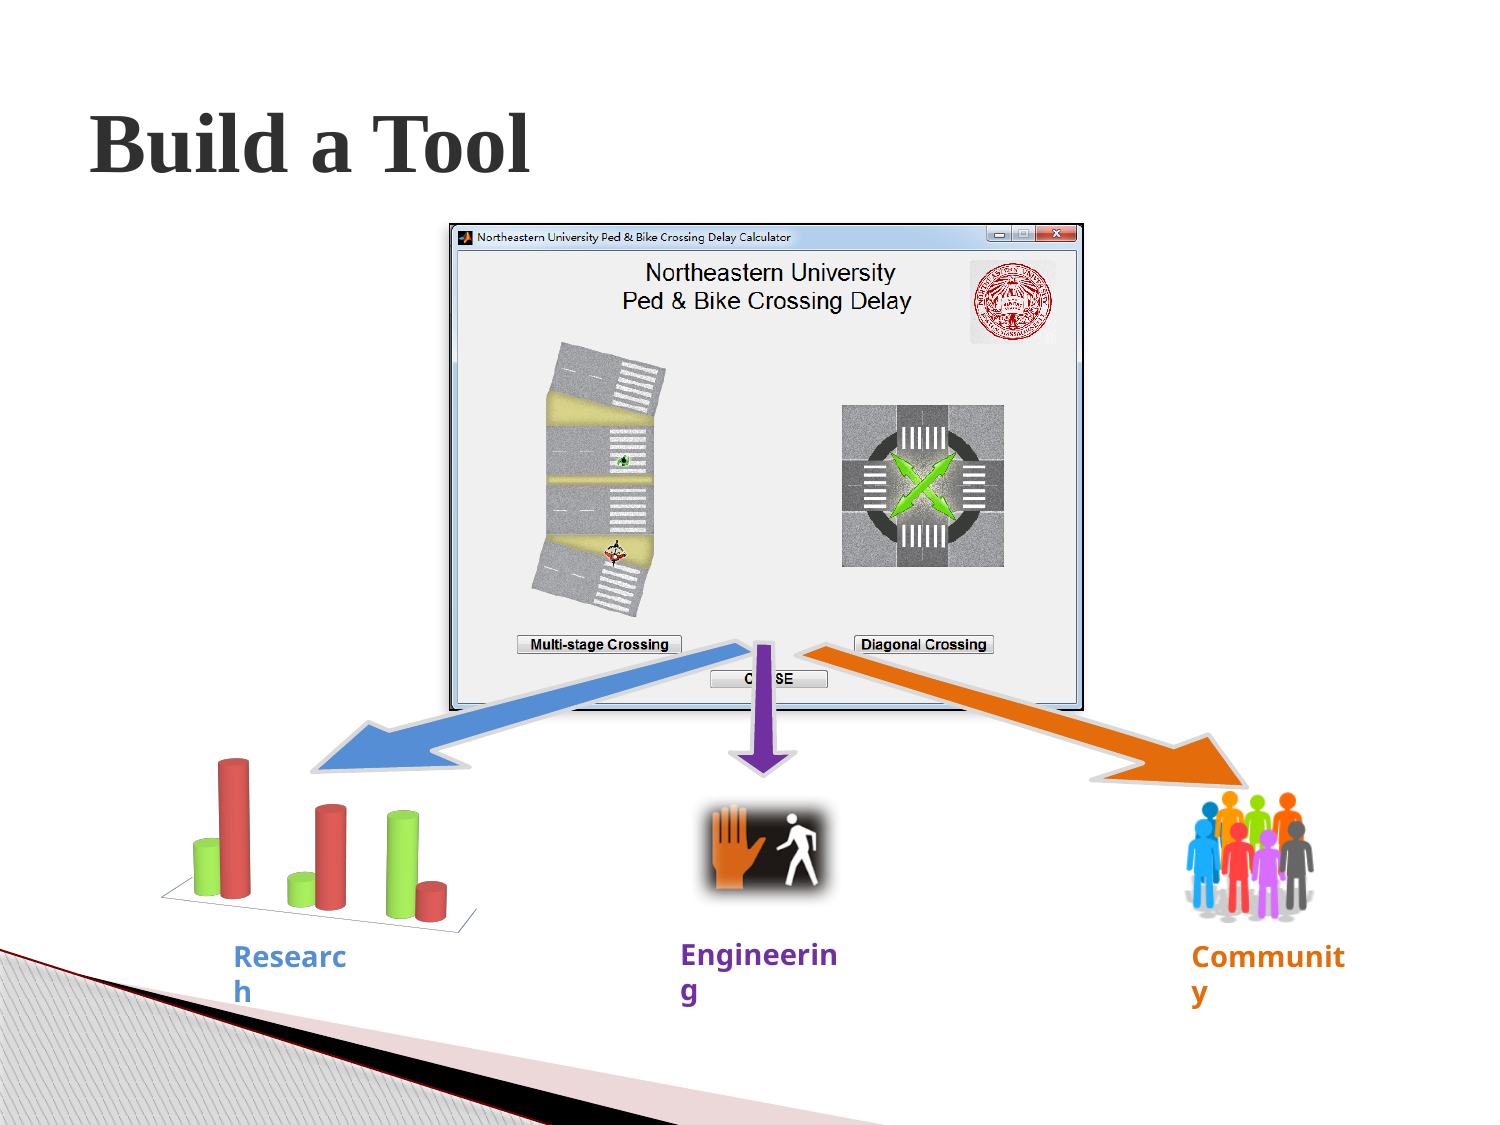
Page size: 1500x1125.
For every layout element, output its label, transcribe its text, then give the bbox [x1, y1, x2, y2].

picture [1183, 790, 1315, 923]
text_box Community [1176, 930, 1376, 1016]
chart [135, 734, 503, 937]
text_box [354, 715, 530, 734]
text_box [1007, 718, 1248, 788]
title Build a Tool [75, 45, 1425, 233]
picture [449, 224, 1083, 710]
text_box Engineering [665, 929, 868, 1014]
text_box Research [218, 948, 378, 1016]
text_box [729, 721, 796, 777]
picture [689, 793, 843, 909]
